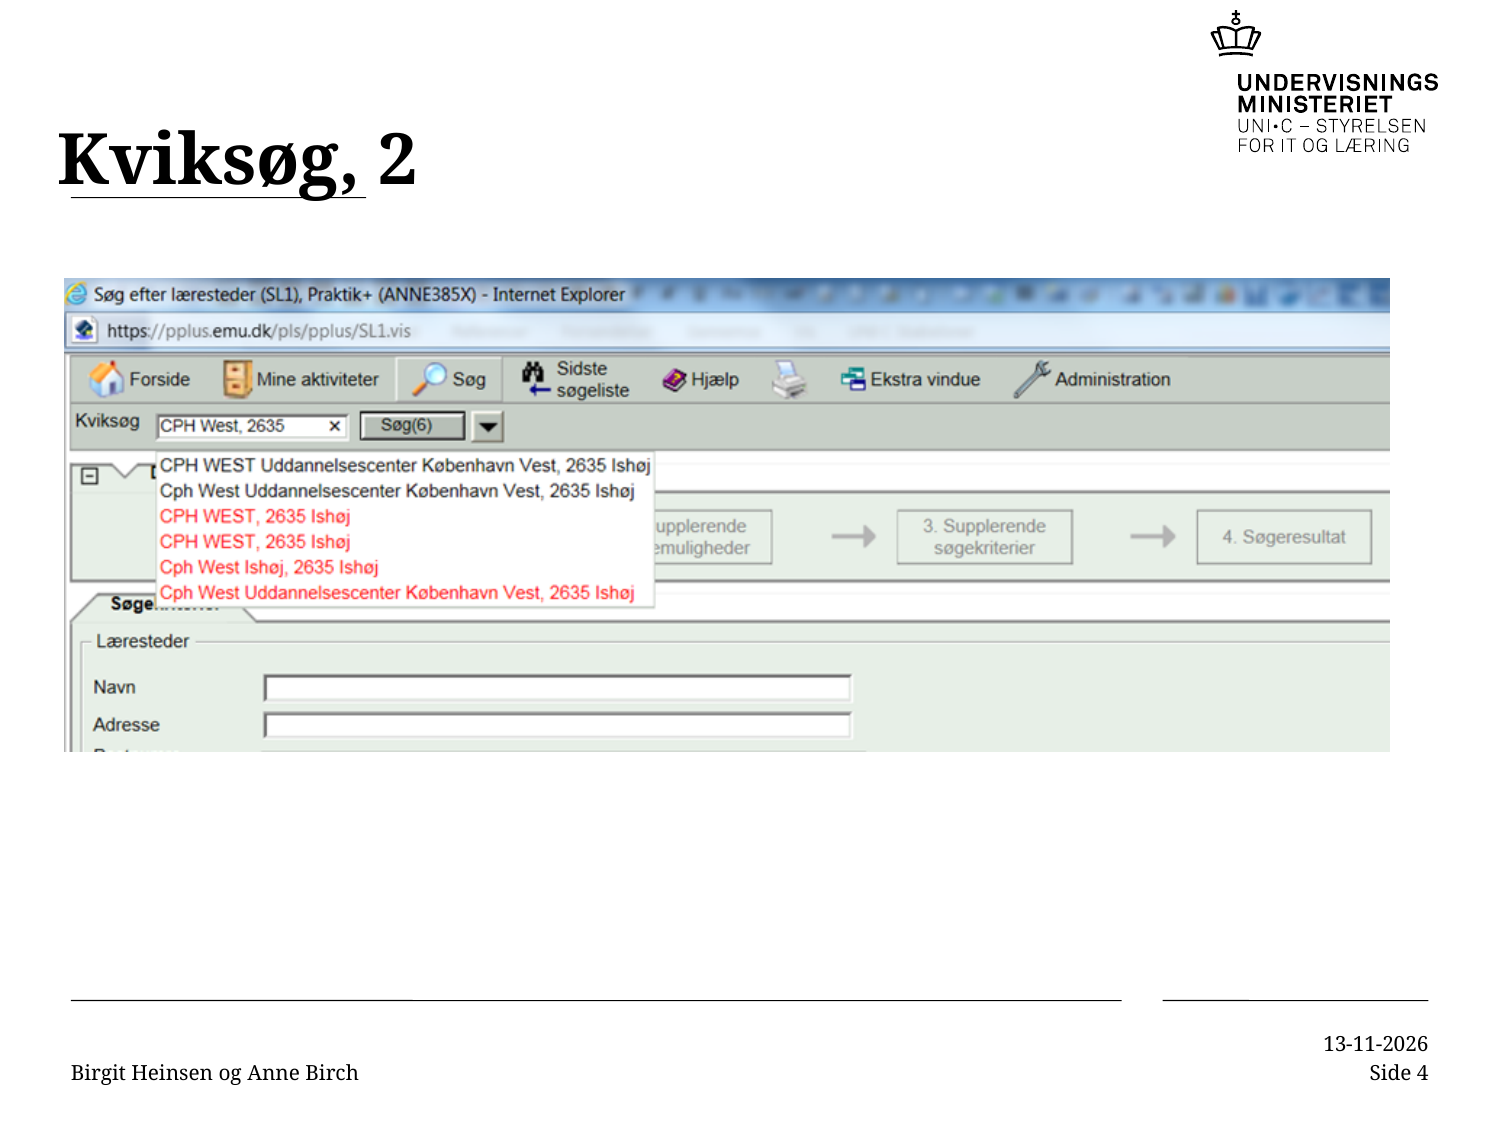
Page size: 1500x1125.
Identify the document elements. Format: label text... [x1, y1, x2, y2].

footer Birgit Heinsen og Anne Birch [70, 1028, 1122, 1088]
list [64, 278, 1390, 752]
slide_number Side 4 [1162, 1058, 1429, 1088]
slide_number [1162, 1028, 1429, 1058]
title Kviksøg, 2 [57, 18, 1121, 207]
